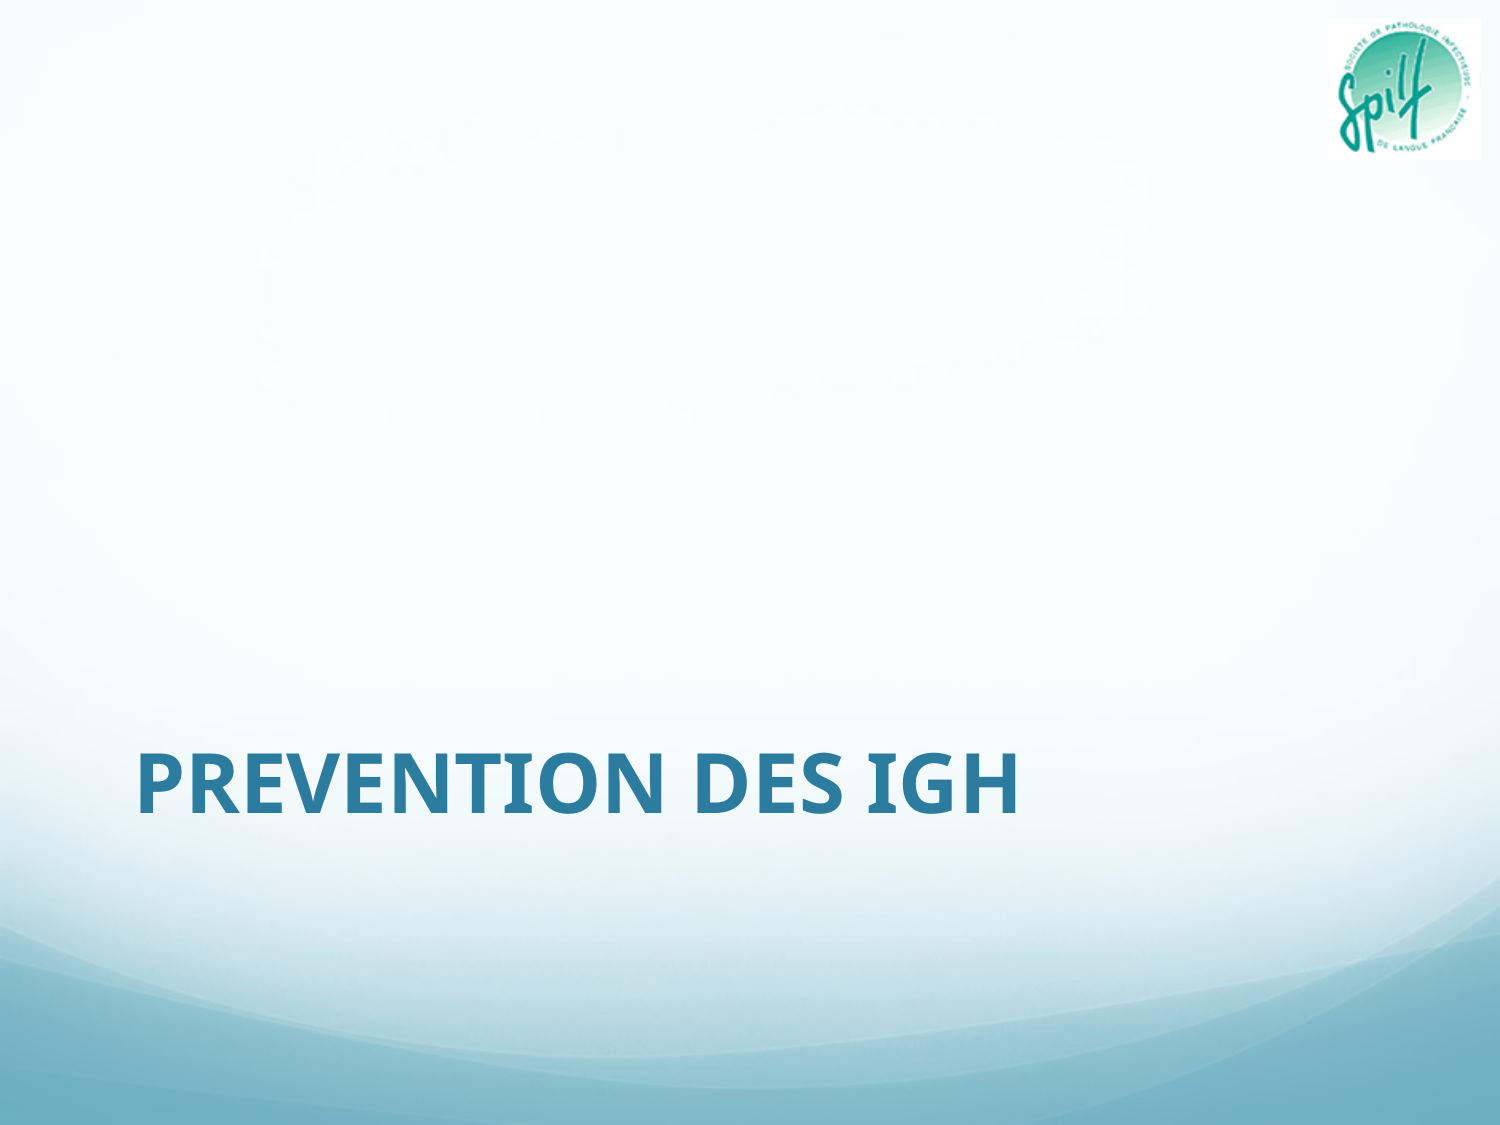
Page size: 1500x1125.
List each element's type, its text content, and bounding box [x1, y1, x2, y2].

picture [0, 0, 1500, 1125]
title Prevention des igh [118, 722, 1394, 947]
